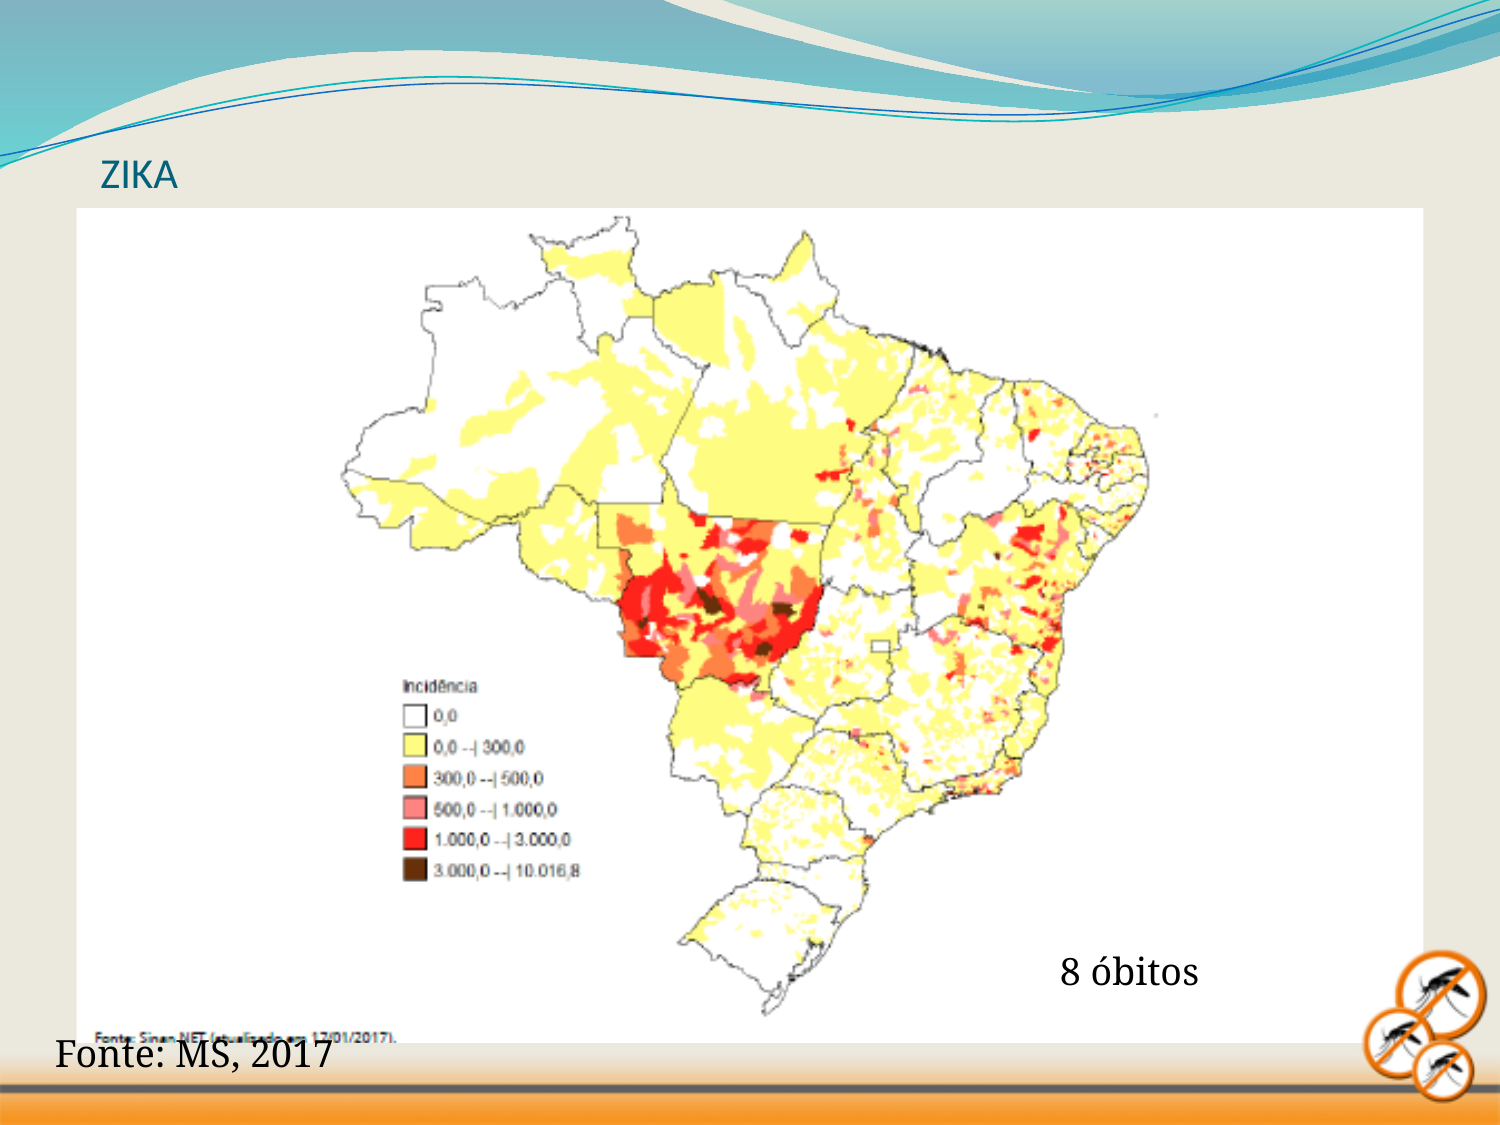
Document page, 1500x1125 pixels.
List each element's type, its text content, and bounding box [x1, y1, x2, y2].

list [76, 207, 1424, 896]
picture [0, 897, 1500, 1125]
title ZIKA [100, 137, 1451, 197]
